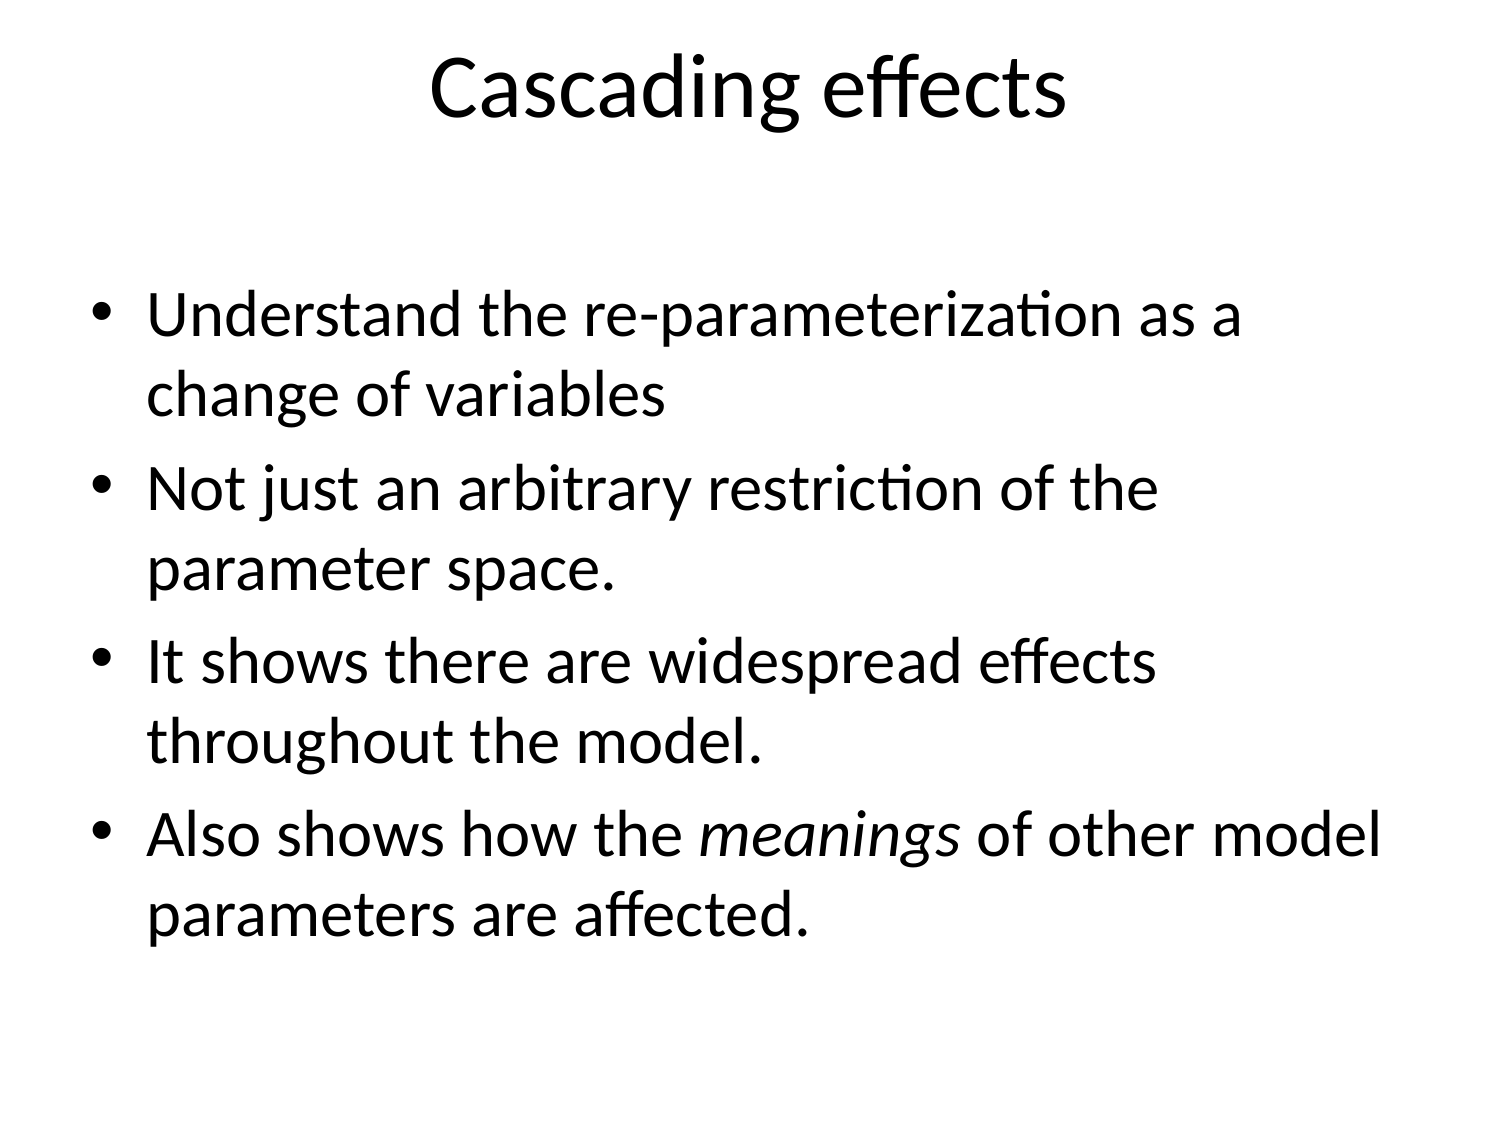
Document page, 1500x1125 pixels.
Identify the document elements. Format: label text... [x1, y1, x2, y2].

list Understand the re-parameterization as a change of variables Not just an arbitrary restriction of the parameter space. It shows there are widespread effects throughout the model. Also shows how the meanings of other model parameters are affected. [75, 262, 1425, 1092]
title Cascading effects [75, 18, 1425, 144]
